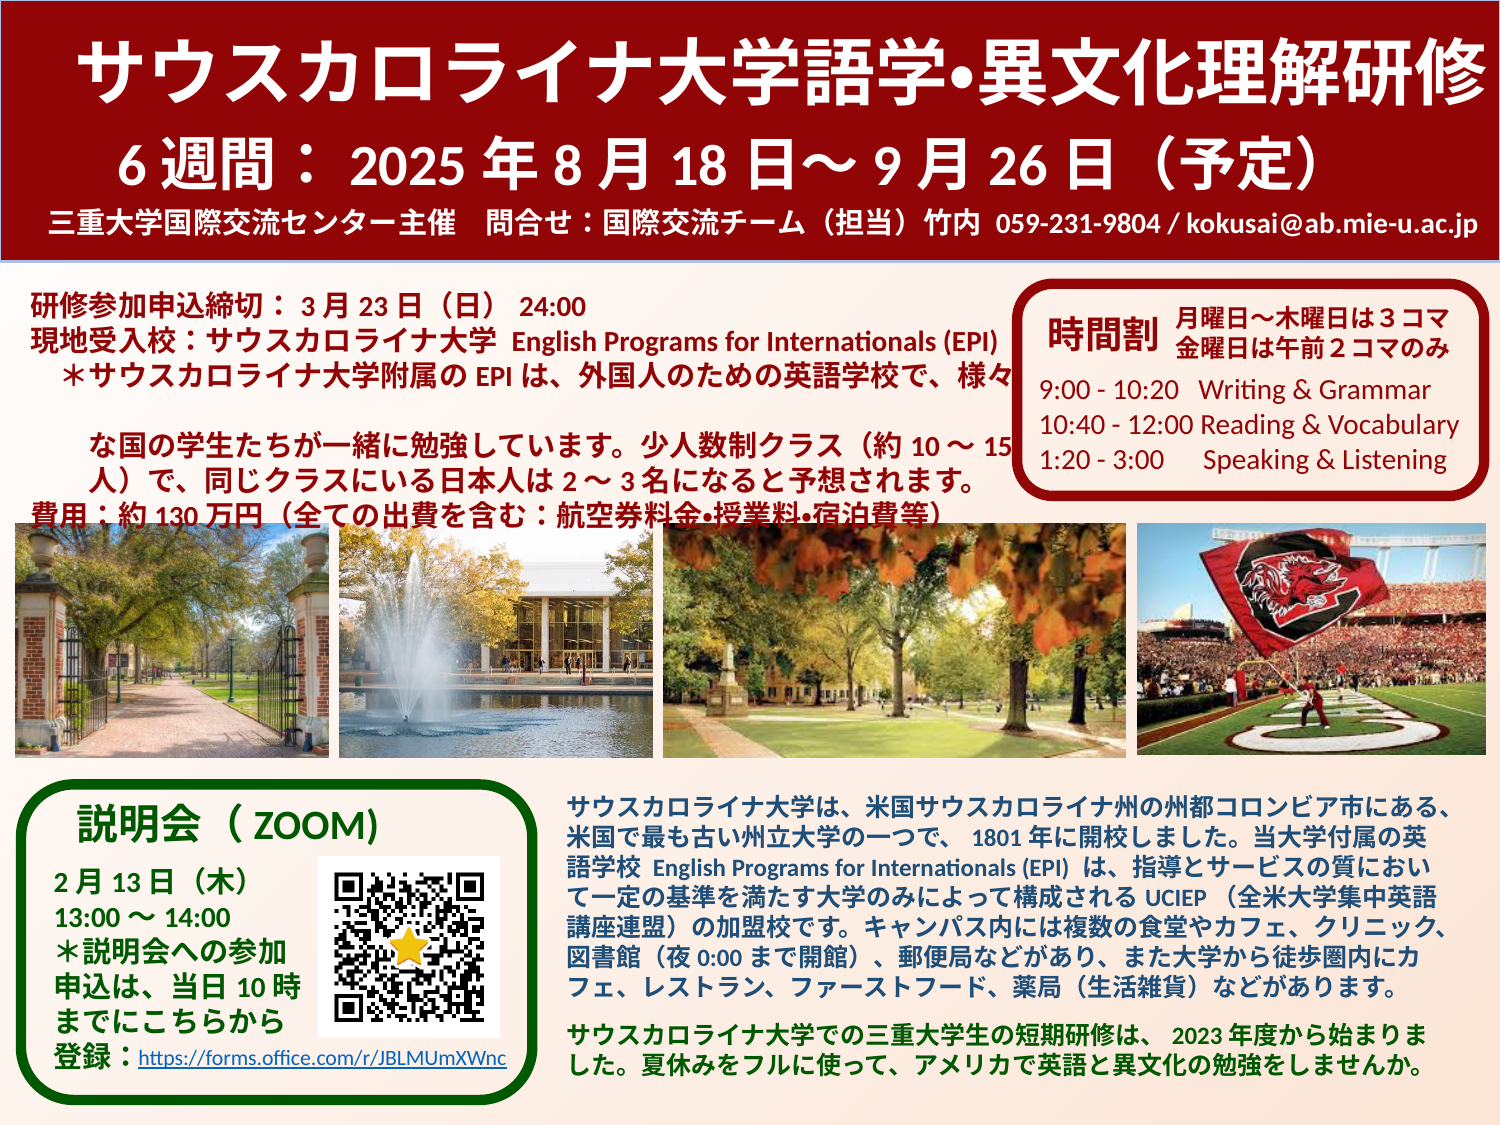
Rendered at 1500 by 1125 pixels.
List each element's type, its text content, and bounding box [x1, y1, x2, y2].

text_box 説明会（ZOOM) [62, 790, 476, 856]
text_box 6週間：2025年8月18日〜9月26日（予定） [102, 120, 1368, 196]
text_box 9:00 - 10:20 Writing & Grammar 10:40 - 12:00 Reading & Vocabulary 1:20 - 3:00 Speaking & Listening [1057, 362, 1475, 483]
picture [318, 856, 500, 1038]
text_box 月曜日〜木曜日は３コマ 金曜日は午前２コマのみ [1161, 294, 1500, 370]
picture [339, 523, 653, 758]
text_box 時間割 [1057, 303, 1161, 362]
text_box 研修参加申込締切：3月23日（日）24:00 現地受入校：サウスカロライナ大学 English Programs for Internationals (EPI) ＊サウスカロライナ大学附属のEPIは、外国人のための英語学校で、様々 な国の学生たちが一緒に勉強しています。少人数制クラス（約10～15 人）で、同じクラスにいる日本人は2～3名になると予想されます。 費用：約130万円（全ての出費を含む：航空券料金・授業料・宿泊費等） [15, 279, 1057, 540]
text_box [0, 0, 1500, 263]
text_box サウスカロライナ大学は、米国サウスカロライナ州の州都コロンビア市にある、米国で最も古い州立大学の一つで、1801年に開校しました。当大学付属の英語学校 English Programs for Internationals (EPI) は、指導とサービスの質において一定の基準を満たす大学のみによって構成されるUCIEP（全米大学集中英語講座連盟）の加盟校です。キャンパス内には複数の食堂やカフェ、クリニック、図書館（夜0:00まで開館）、郵便局などがあり、また大学から徒歩圏内にカフェ、レストラン、ファーストフード、薬局（生活雑貨）などがあります。 [551, 784, 1462, 1009]
text_box サウスカロライナ大学での三重大学生の短期研修は、2023年度から始まりました。夏休みをフルに使って、アメリカで英語と異文化の勉強をしませんか。 [551, 1011, 1463, 1087]
text_box [1057, 370, 1486, 497]
text_box https://forms.office.com/r/JBLMUmXWnc [123, 1036, 635, 1078]
text_box サウスカロライナ大学語学・異文化理解研修 [59, 19, 1500, 122]
picture [1137, 523, 1486, 755]
picture [15, 523, 329, 758]
text_box 三重大学国際交流センター主催 問合せ：国際交流チーム（担当）竹内 059-231-9804 / kokusai@ab.mie-u.ac.jp [32, 196, 1500, 247]
picture [663, 523, 1126, 758]
text_box [1057, 282, 1476, 303]
text_box [19, 783, 534, 1101]
